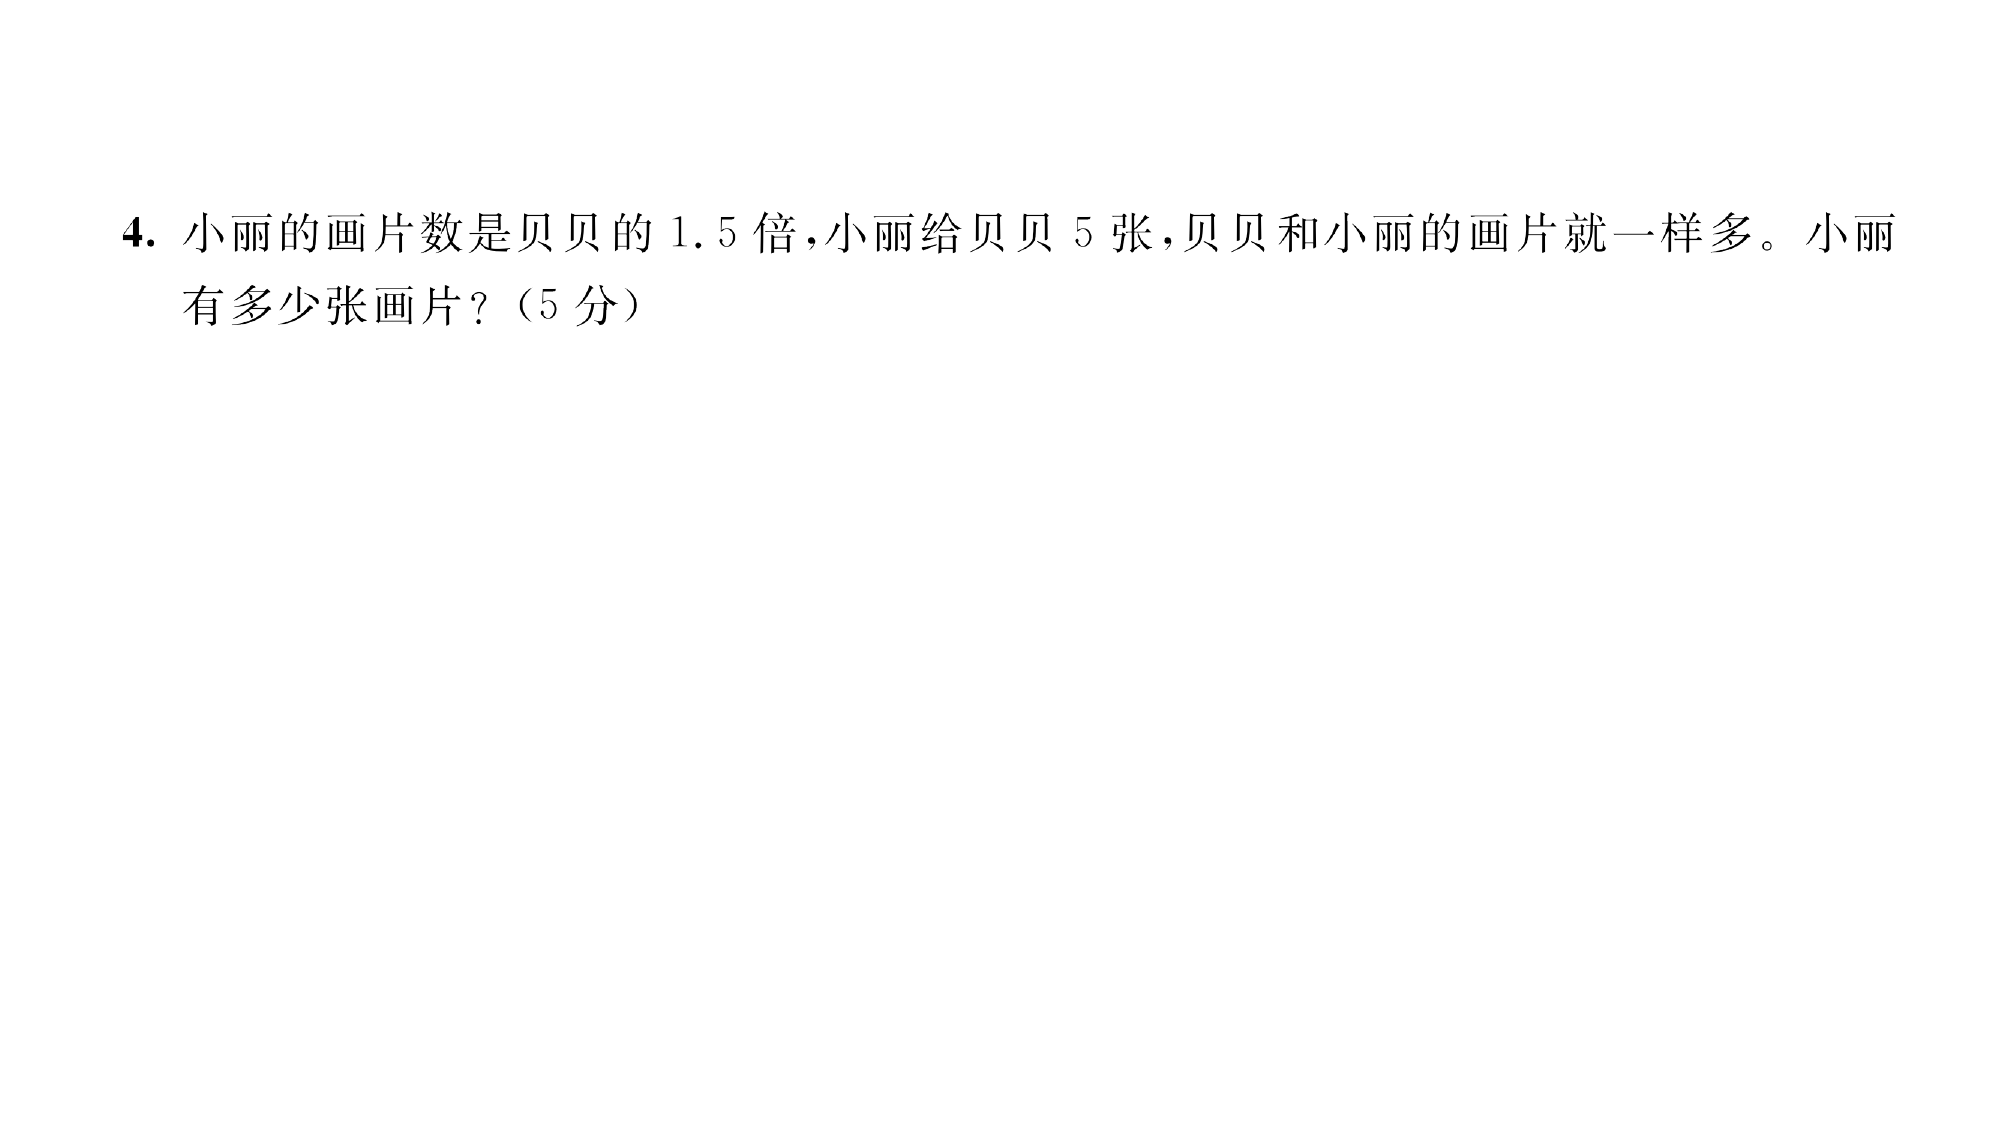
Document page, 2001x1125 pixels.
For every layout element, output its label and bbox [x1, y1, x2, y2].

picture [118, 177, 2000, 702]
